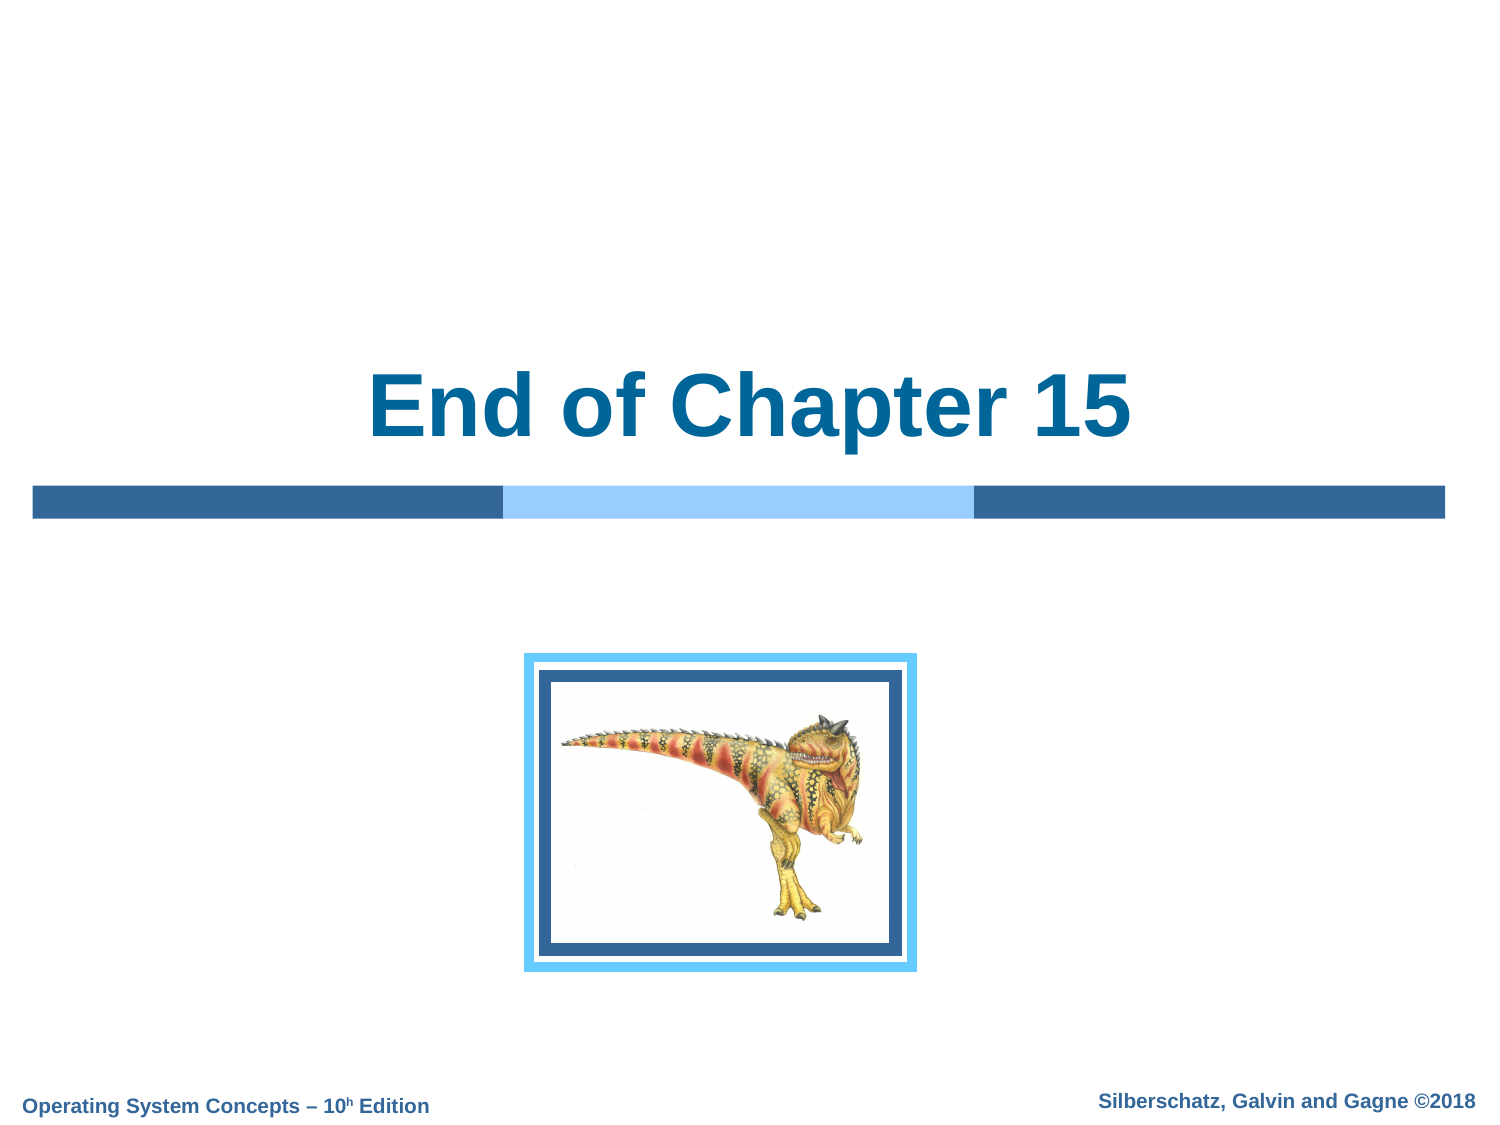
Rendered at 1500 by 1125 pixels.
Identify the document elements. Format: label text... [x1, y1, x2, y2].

title End of Chapter 15 [112, 112, 1388, 462]
picture [551, 682, 889, 943]
